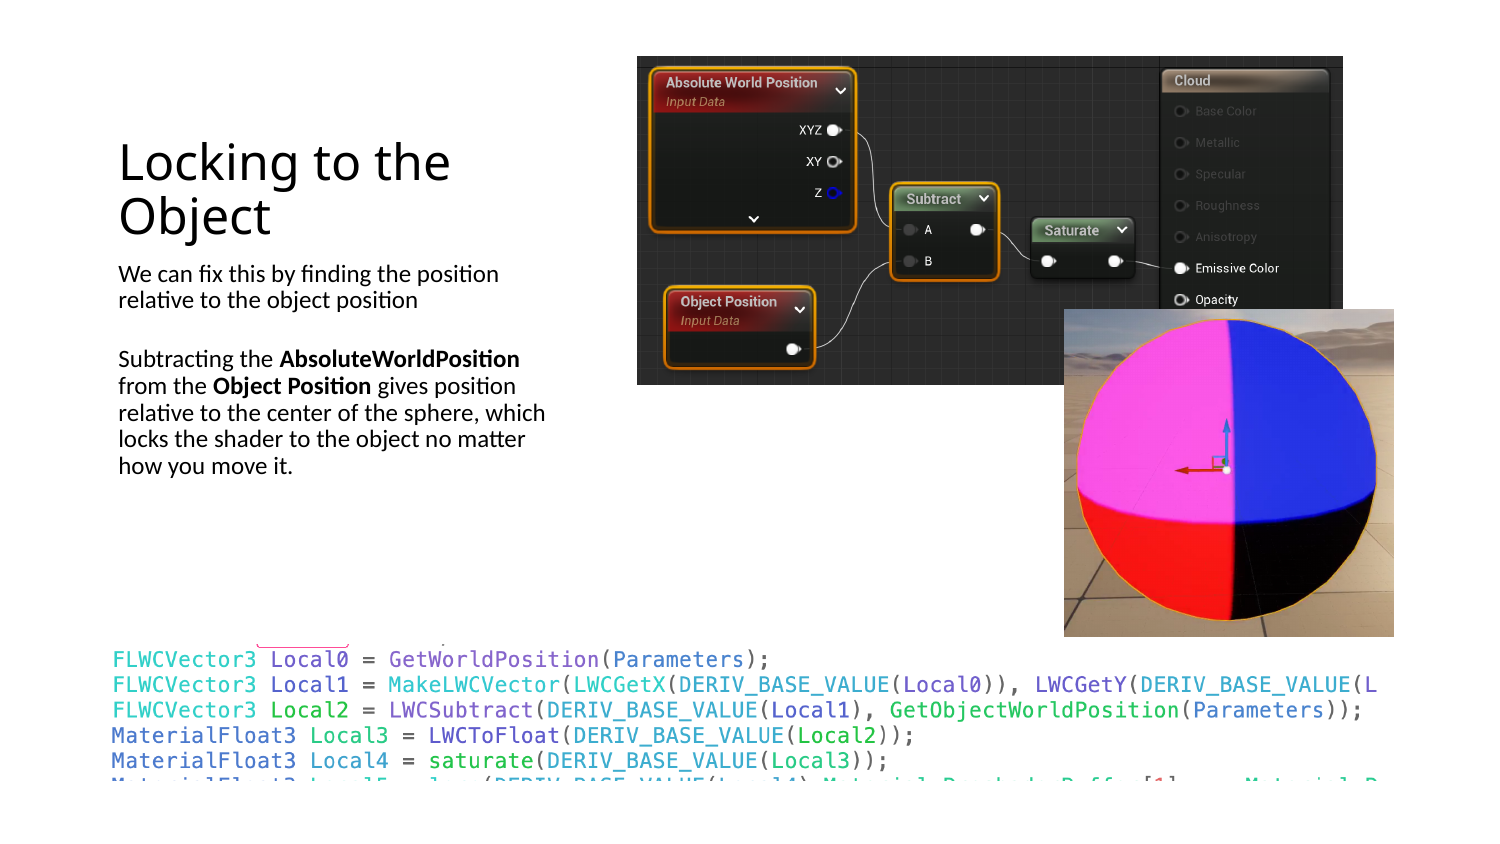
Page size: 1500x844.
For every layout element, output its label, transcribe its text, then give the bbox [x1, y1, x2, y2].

title Locking to the Object [103, 56, 588, 253]
picture [637, 56, 1394, 637]
list We can fix this by finding the position relative to the object position Subtracting the AbsoluteWorldPosition from the Object Position gives position relative to the center of the sphere, which locks the shader to the object no matter how you move it. [103, 253, 588, 644]
picture [102, 644, 1378, 781]
